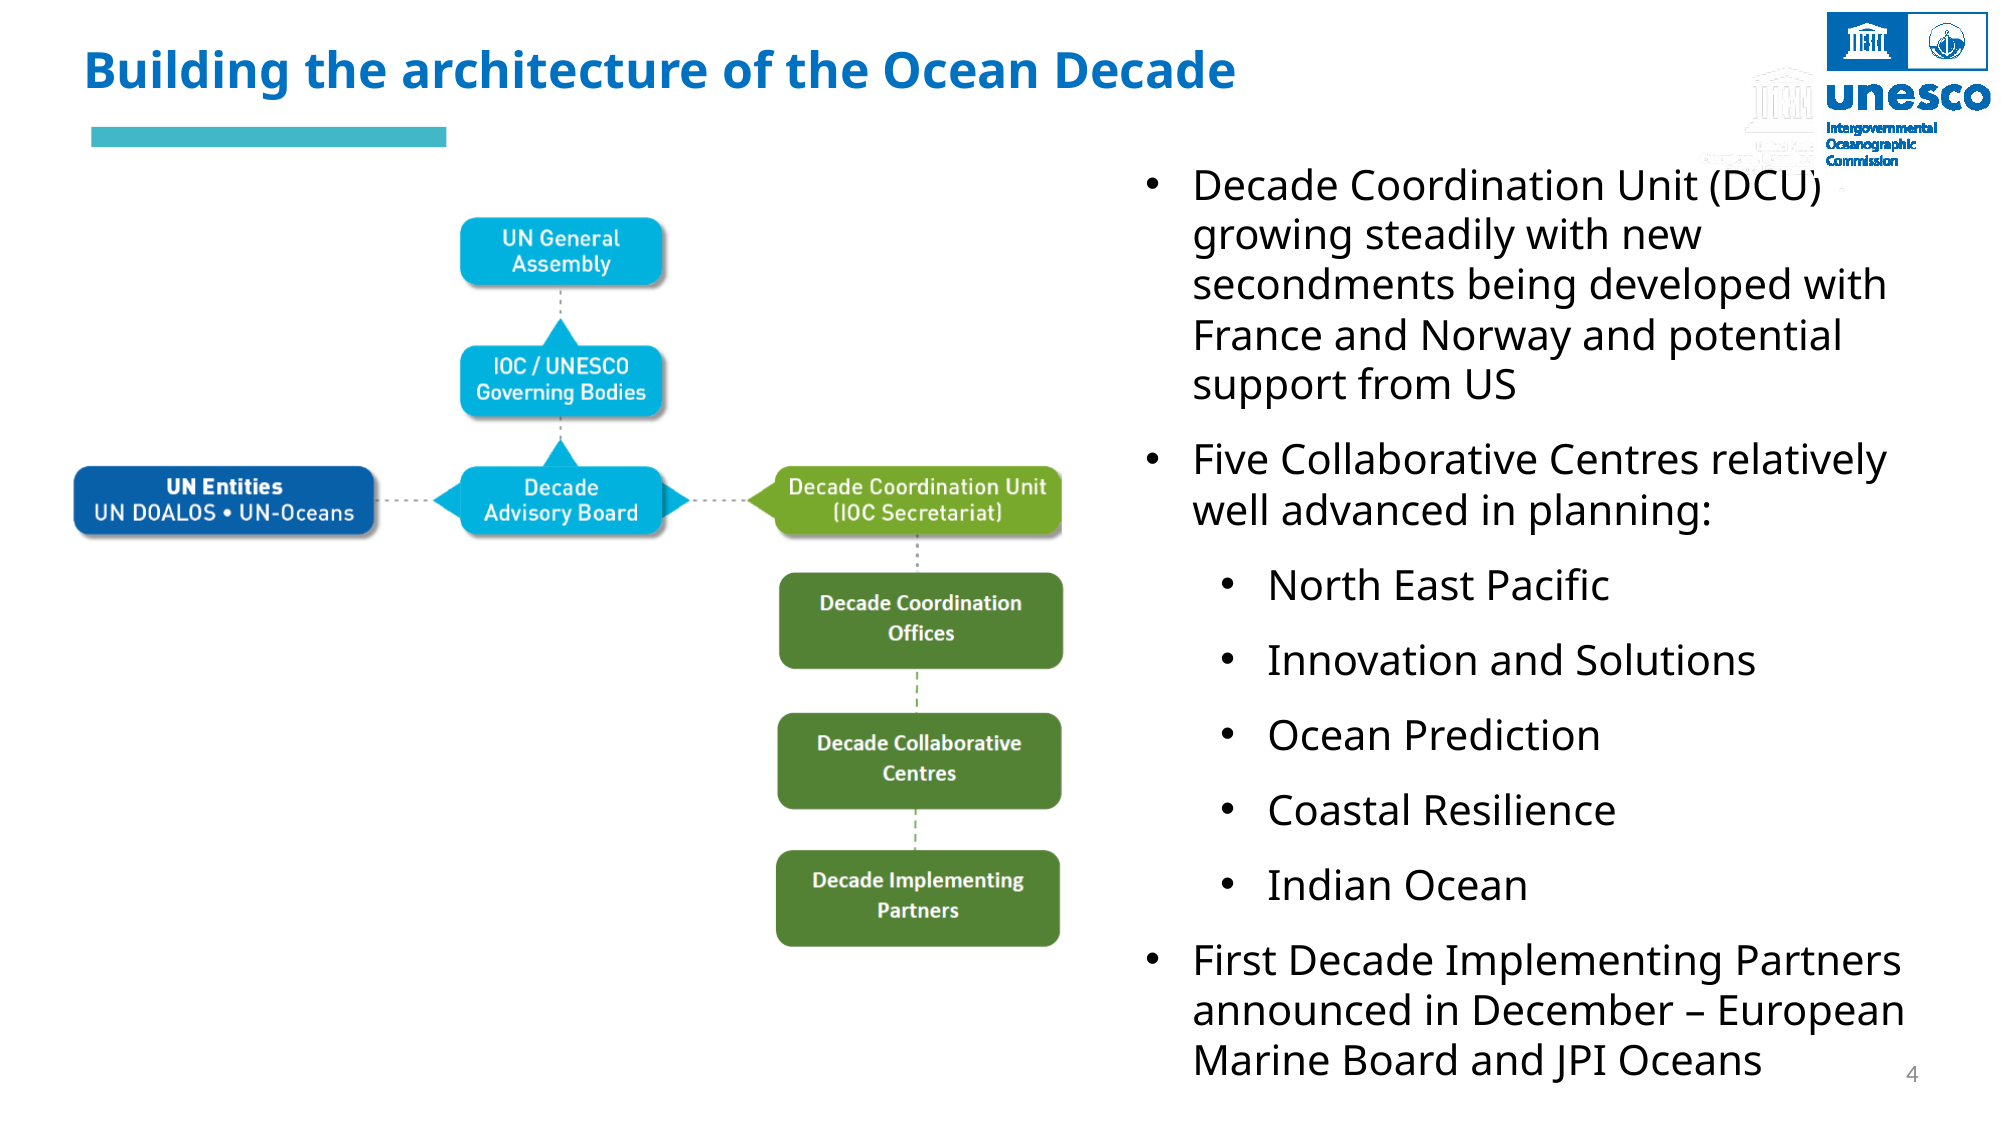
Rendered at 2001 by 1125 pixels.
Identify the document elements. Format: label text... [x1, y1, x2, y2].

text_box Decade Coordination Unit (DCU) growing steadily with new secondments being developed with France and Norway and potential support from US Five Collaborative Centres relatively well advanced in planning: North East Pacific Innovation and Solutions Ocean Prediction Coastal Resilience Indian Ocean First Decade Implementing Partners announced in December – European Marine Board and JPI Oceans [1130, 150, 1949, 1091]
picture [0, 183, 1103, 958]
picture [1689, 0, 2000, 192]
text_box Building the architecture of the Ocean Decade [68, 31, 1814, 107]
